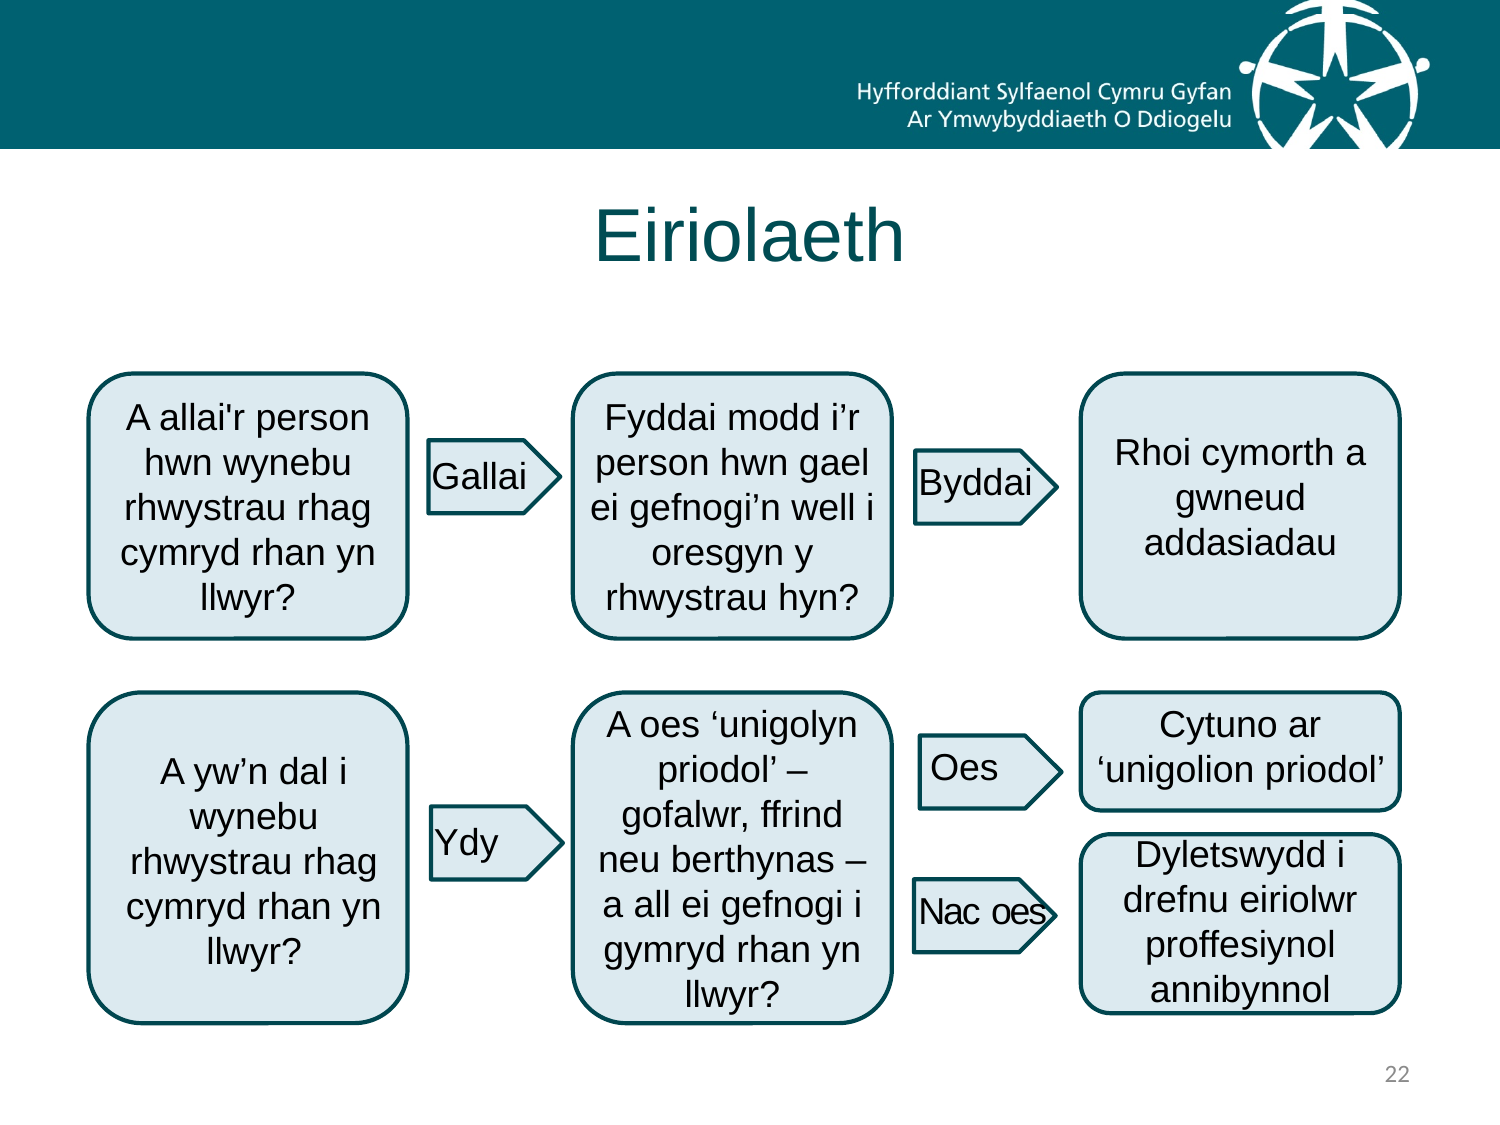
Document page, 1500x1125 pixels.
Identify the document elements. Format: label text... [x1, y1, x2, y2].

text_box Dyletswydd i drefnu eiriolwr proffesiynol annibynnol [1080, 822, 1400, 1017]
text_box Gallai [416, 444, 561, 505]
text_box Oes [915, 735, 1069, 796]
text_box [426, 505, 535, 516]
text_box [428, 804, 533, 810]
text_box [86, 690, 410, 1026]
text_box Fyddai modd i’r person hwn gael ei gefnogi’n well i oresgyn y rhwystrau hyn? [572, 385, 892, 625]
text_box Byddai [903, 450, 1057, 511]
text_box [426, 438, 531, 444]
text_box Nac oes [903, 879, 1081, 940]
text_box [582, 625, 883, 641]
text_box [913, 511, 1037, 526]
text_box [917, 796, 1041, 811]
text_box [1078, 371, 1402, 641]
text_box Rhoi cymorth a gwneud addasiadau [1080, 420, 1400, 571]
text_box [99, 371, 396, 385]
text_box Ydy [419, 810, 564, 871]
text_box [584, 371, 881, 385]
picture [0, 0, 1500, 150]
slide_number 22 [1074, 1042, 1425, 1103]
text_box [911, 940, 1035, 955]
text_box A allai'r person hwn wynebu rhwystrau rhag cymryd rhan yn llwyr? [88, 385, 408, 625]
text_box [1078, 703, 1402, 813]
text_box A oes ‘unigolyn priodol’ – gofalwr, ffrind neu berthynas – a all ei gefnogi i gymryd rhan yn llwyr? [572, 692, 892, 1023]
text_box Cytuno ar ‘unigolion priodol’ [1080, 692, 1400, 798]
text_box [428, 871, 538, 882]
title Eiriolaeth [75, 159, 1425, 325]
text_box [98, 625, 398, 641]
text_box A yw’n dal i wynebu rhwystrau rhag cymryd rhan yn llwyr? [100, 739, 408, 980]
